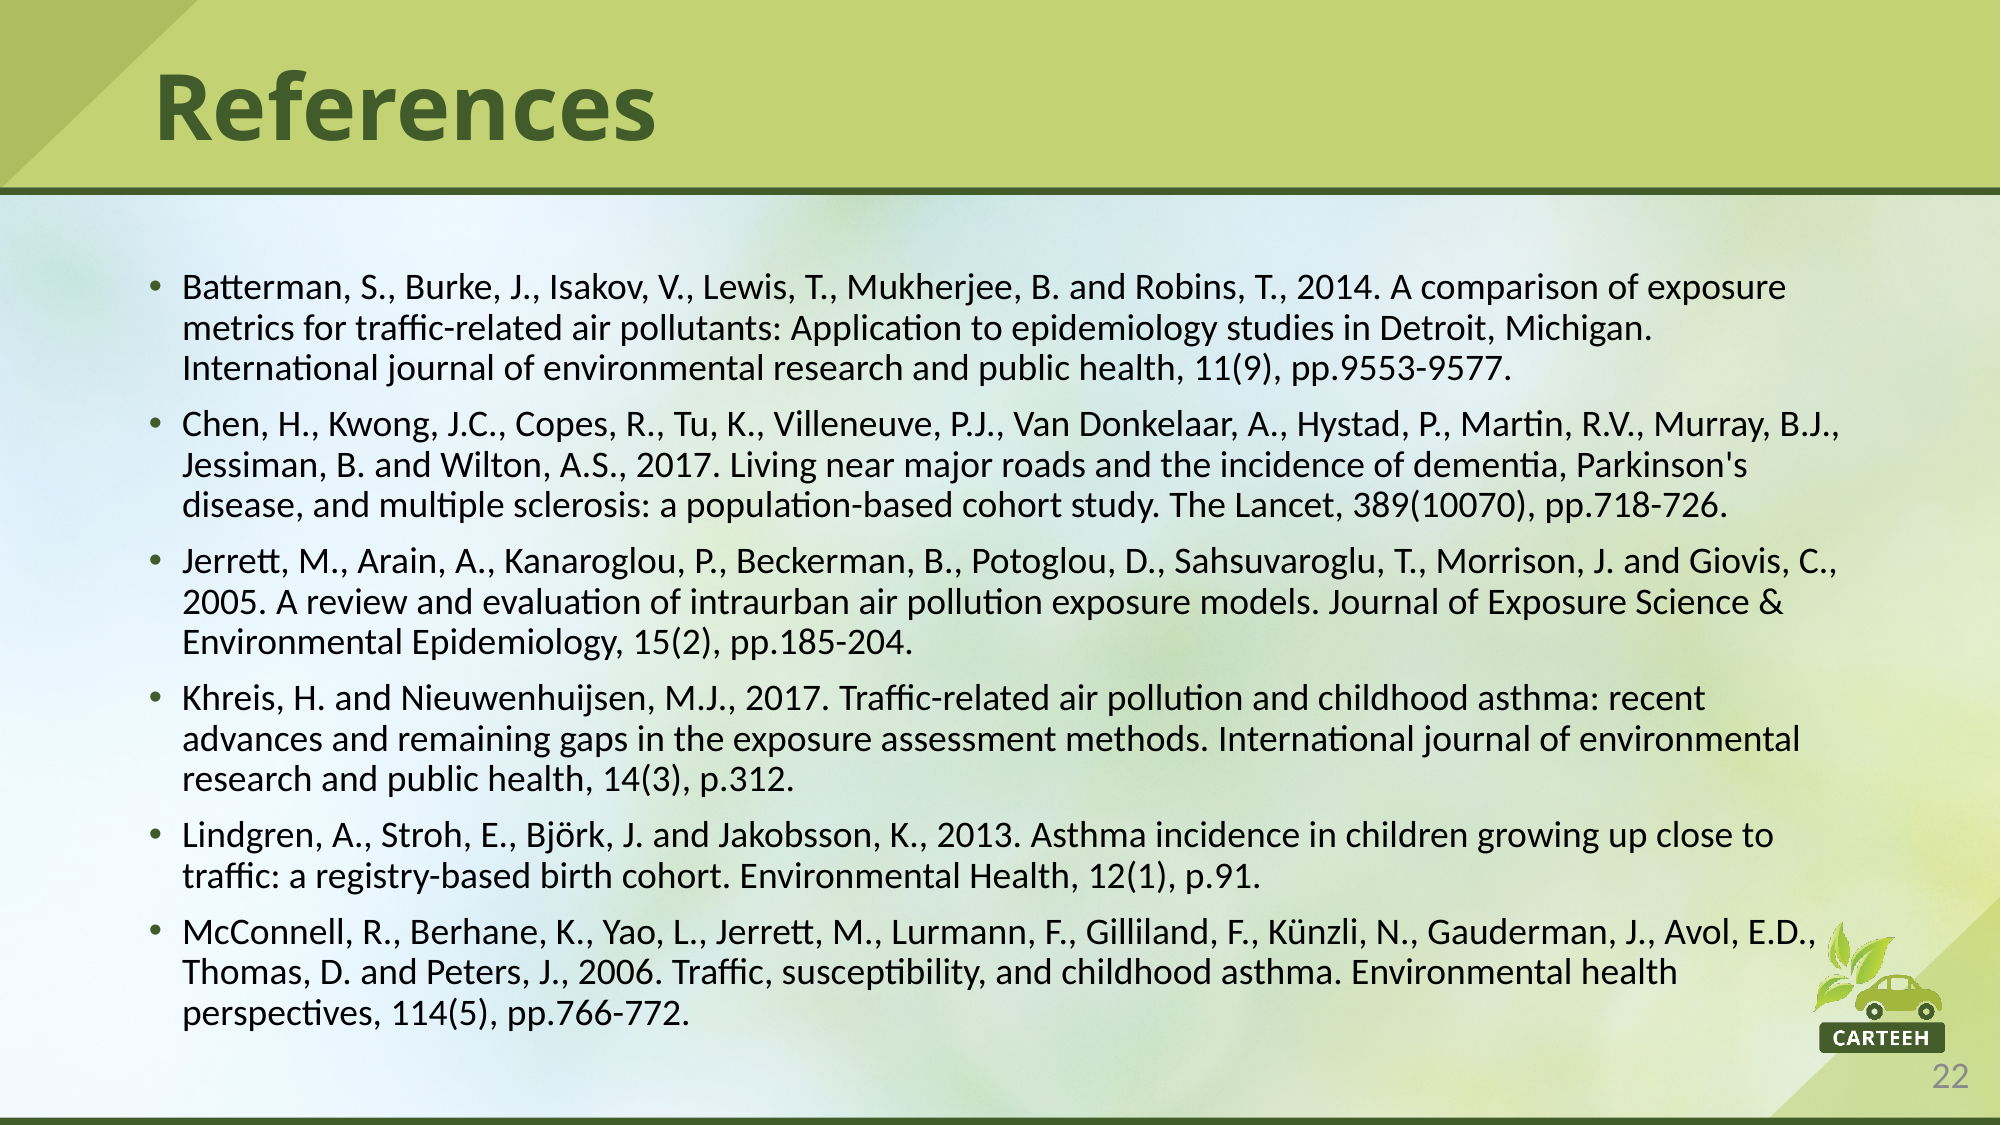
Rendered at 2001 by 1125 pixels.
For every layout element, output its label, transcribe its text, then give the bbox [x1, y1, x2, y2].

list Batterman, S., Burke, J., Isakov, V., Lewis, T., Mukherjee, B. and Robins, T., 2014. A comparison of exposure metrics for traffic-related air pollutants: Application to epidemiology studies in Detroit, Michigan. International journal of environmental research and public health, 11(9), pp.9553-9577. Chen, H., Kwong, J.C., Copes, R., Tu, K., Villeneuve, P.J., Van Donkelaar, A., Hystad, P., Martin, R.V., Murray, B.J., Jessiman, B. and Wilton, A.S., 2017. Living near major roads and the incidence of dementia, Parkinson's disease, and multiple sclerosis: a population-based cohort study. The Lancet, 389(10070), pp.718-726. Jerrett, M., Arain, A., Kanaroglou, P., Beckerman, B., Potoglou, D., Sahsuvaroglu, T., Morrison, J. and Giovis, C., 2005. A review and evaluation of intraurban air pollution exposure models. Journal of Exposure Science & Environmental Epidemiology, 15(2), pp.185-204. Khreis, H. and Nieuwenhuijsen, M.J., 2017. Traffic-related air pollution and childhood asthma: recent advances and remaining gaps in the exposure assessment methods. International journal of environmental research and public health, 14(3), p.312. Lindgren, A., Stroh, E., Björk, J. and Jakobsson, K., 2013. Asthma incidence in children growing up close to traffic: a registry-based birth cohort. Environmental Health, 12(1), p.91. McConnell, R., Berhane, K., Yao, L., Jerrett, M., Lurmann, F., Gilliland, F., Künzli, N., Gauderman, J., Avol, E.D., Thomas, D. and Peters, J., 2006. Traffic, susceptibility, and childhood asthma. Environmental health perspectives, 114(5), pp.766-772. [133, 260, 1859, 1043]
picture [1813, 920, 1945, 1053]
title References [137, 34, 2000, 188]
